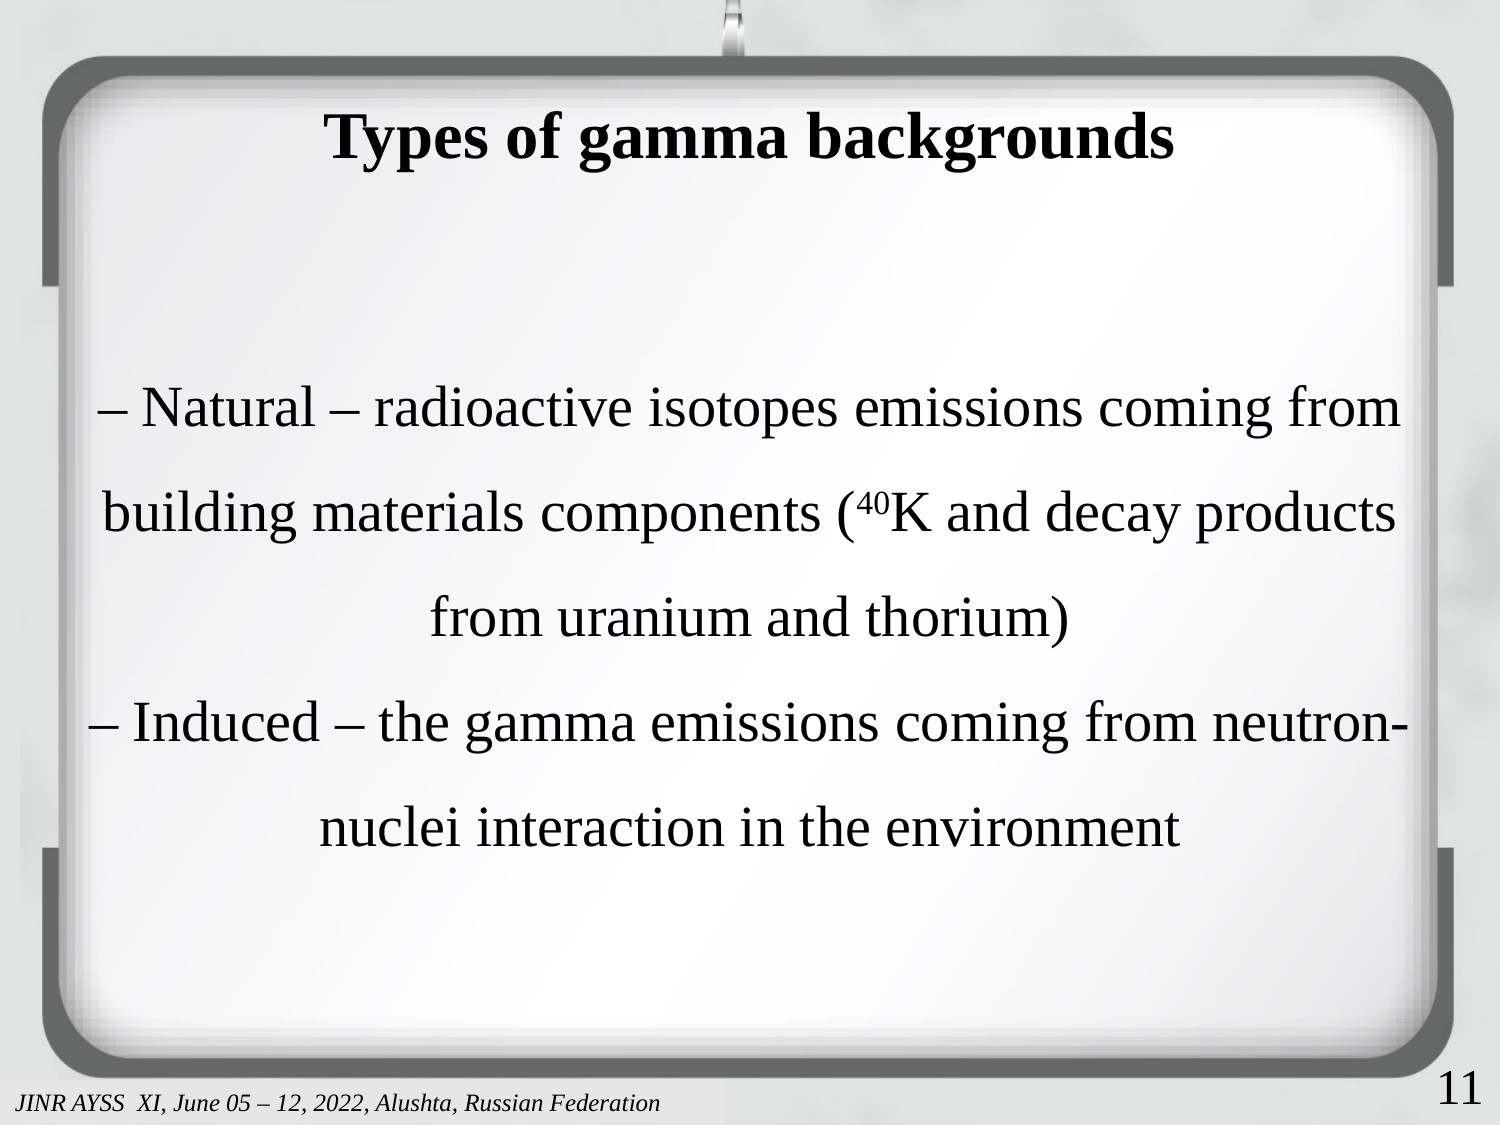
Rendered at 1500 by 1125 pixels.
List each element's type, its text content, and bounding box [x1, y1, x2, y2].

text_box – Natural – radioactive isotopes emissions coming from building materials components (40K and decay products from uranium and thorium) – Induced – the gamma emissions coming from neutron-nuclei interaction in the environment [41, 326, 1459, 866]
text_box JINR AYSS XI, June 05 – 12, 2022, Alushta, Russian Federation [0, 1079, 725, 1125]
picture [0, 0, 1500, 1125]
slide_number 11 [1148, 1046, 1499, 1125]
title Types of gamma backgrounds [75, 90, 1425, 173]
